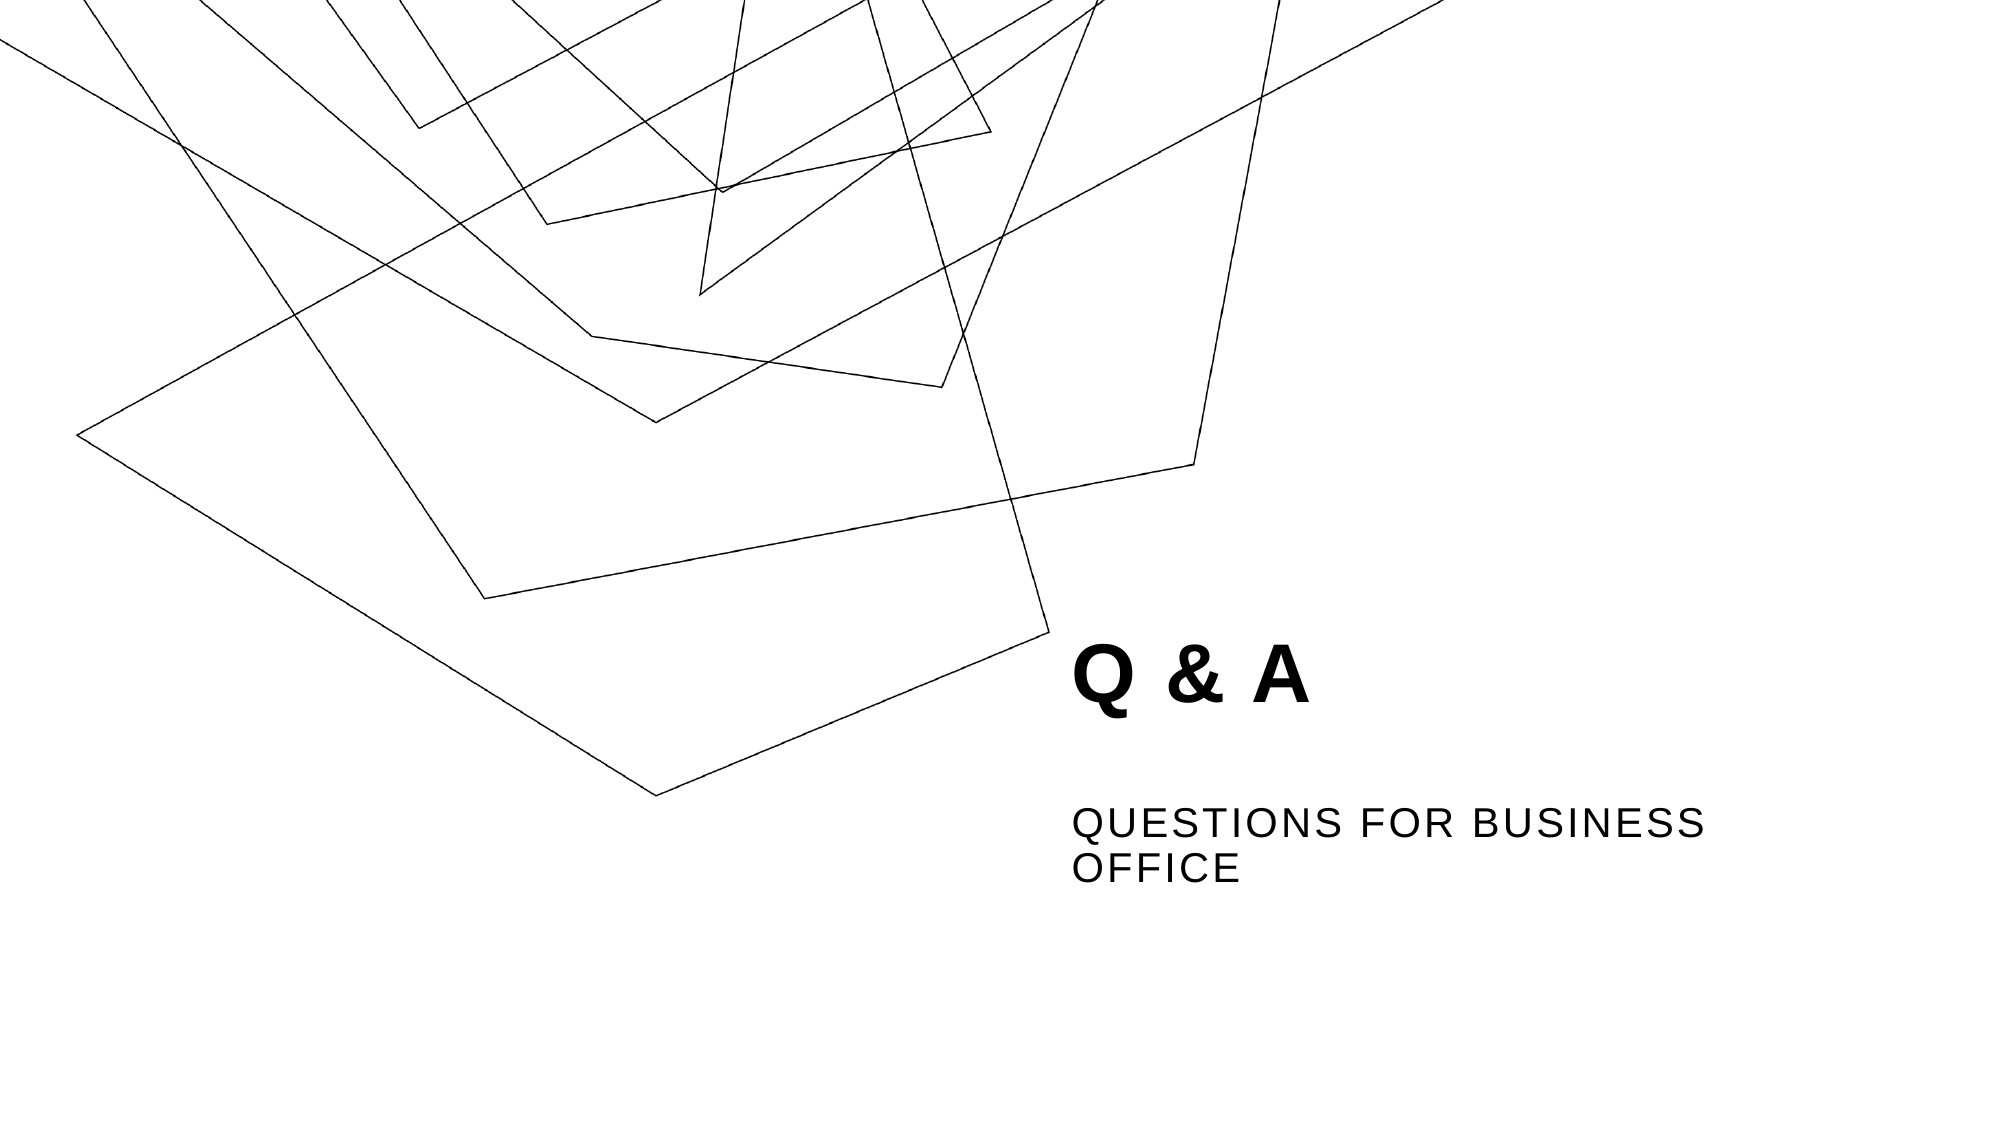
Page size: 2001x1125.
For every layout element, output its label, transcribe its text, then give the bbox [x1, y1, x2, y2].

title Q & A Questions for Business Office [1056, 546, 1868, 975]
picture [0, 0, 1557, 830]
